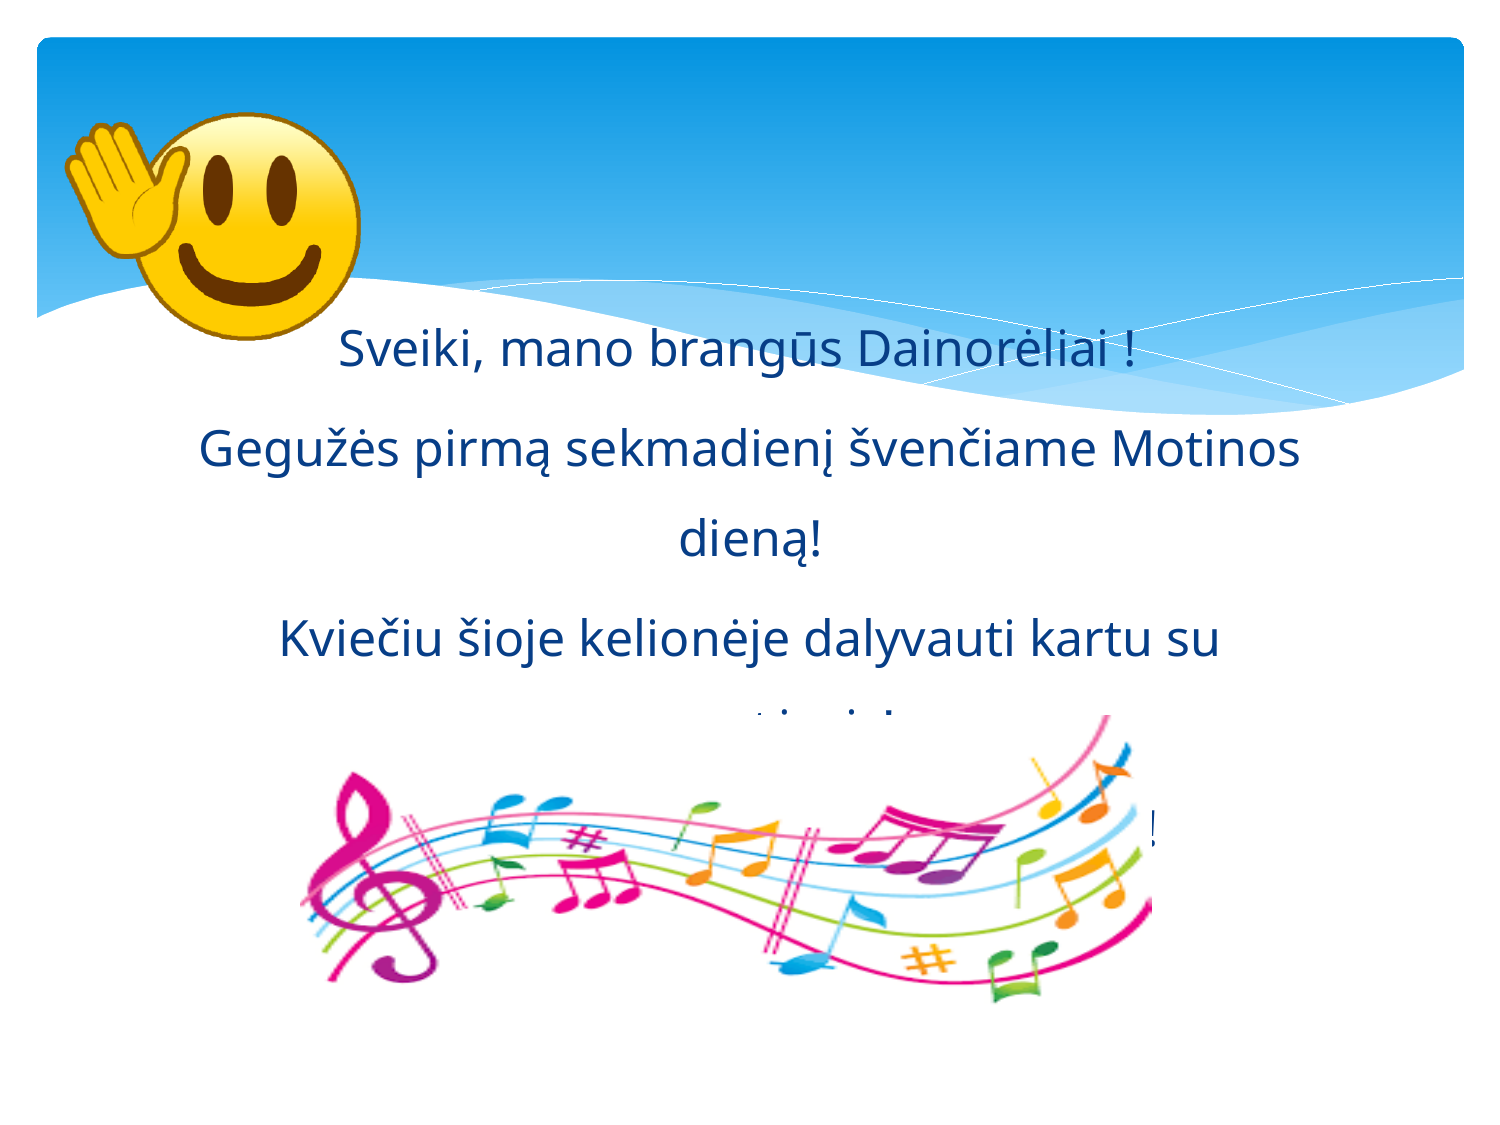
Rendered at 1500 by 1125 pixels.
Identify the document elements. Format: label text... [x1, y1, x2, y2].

list Sveiki, mano brangūs Dainorėliai ! Gegužės pirmą sekmadienį švenčiame Motinos dieną! Kviečiu šioje kelionėje dalyvauti kartu su mamytėmis! Smagaus laiko ir malonių įspūdžių! [143, 278, 1359, 1005]
picture [300, 715, 1152, 1006]
picture [64, 111, 361, 343]
